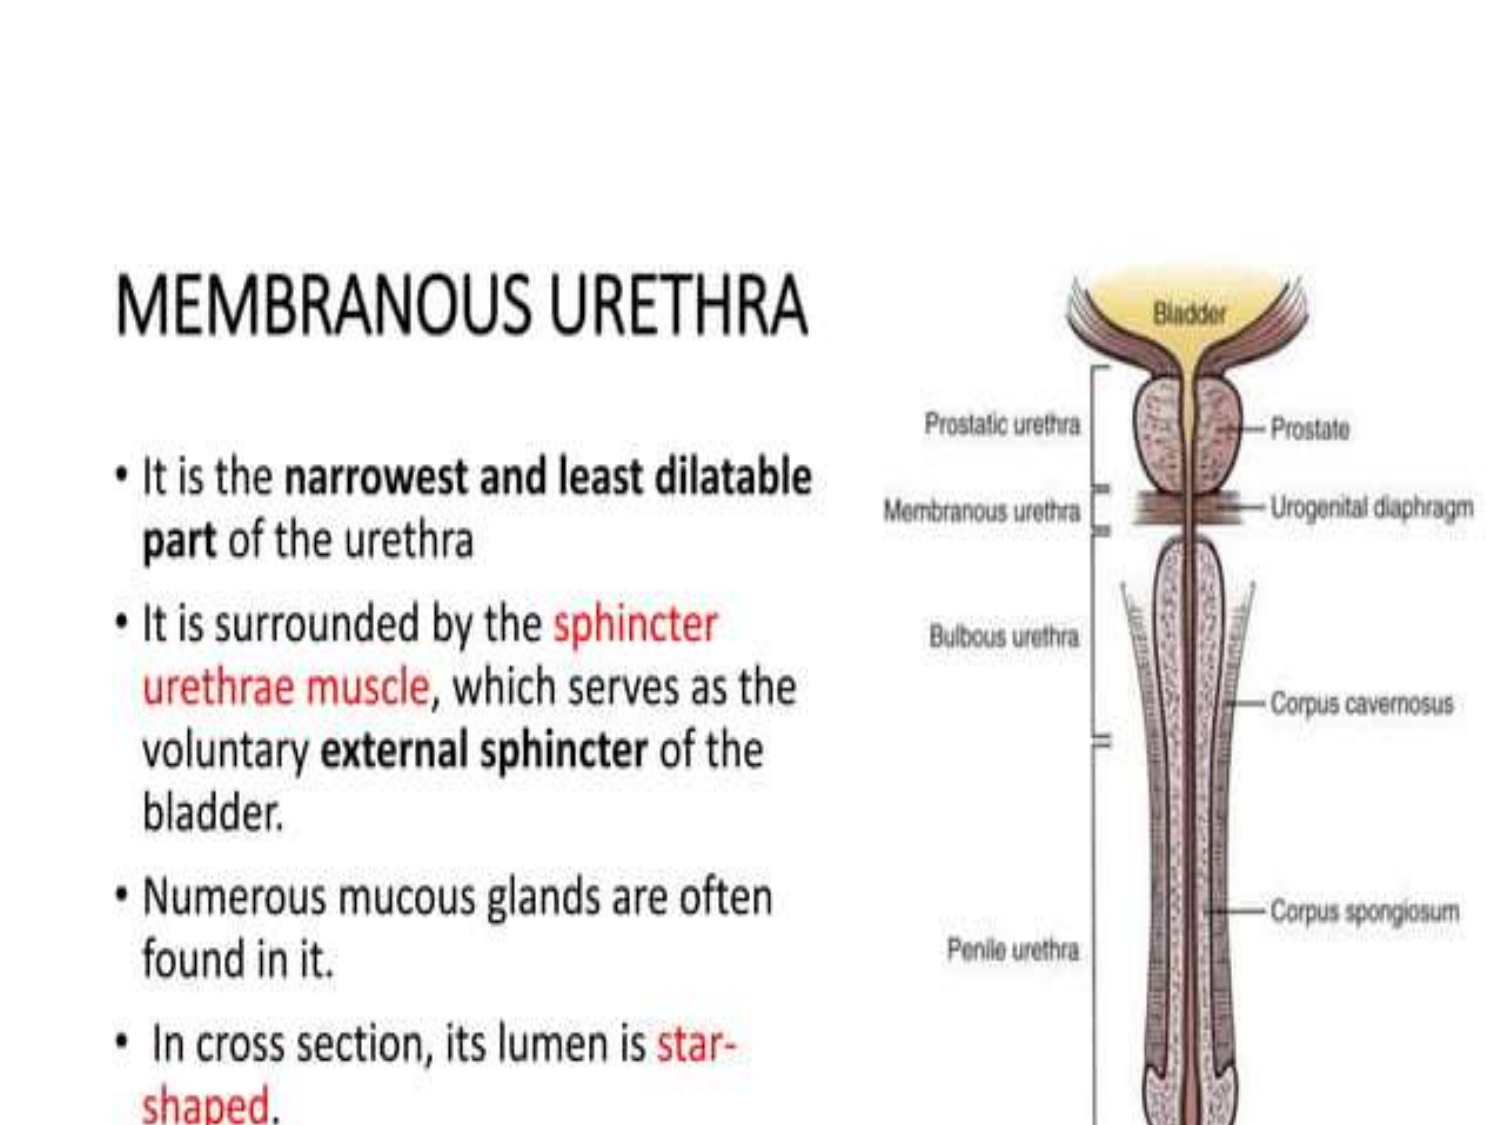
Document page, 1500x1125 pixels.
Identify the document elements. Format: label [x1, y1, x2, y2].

picture [0, 139, 1500, 1125]
